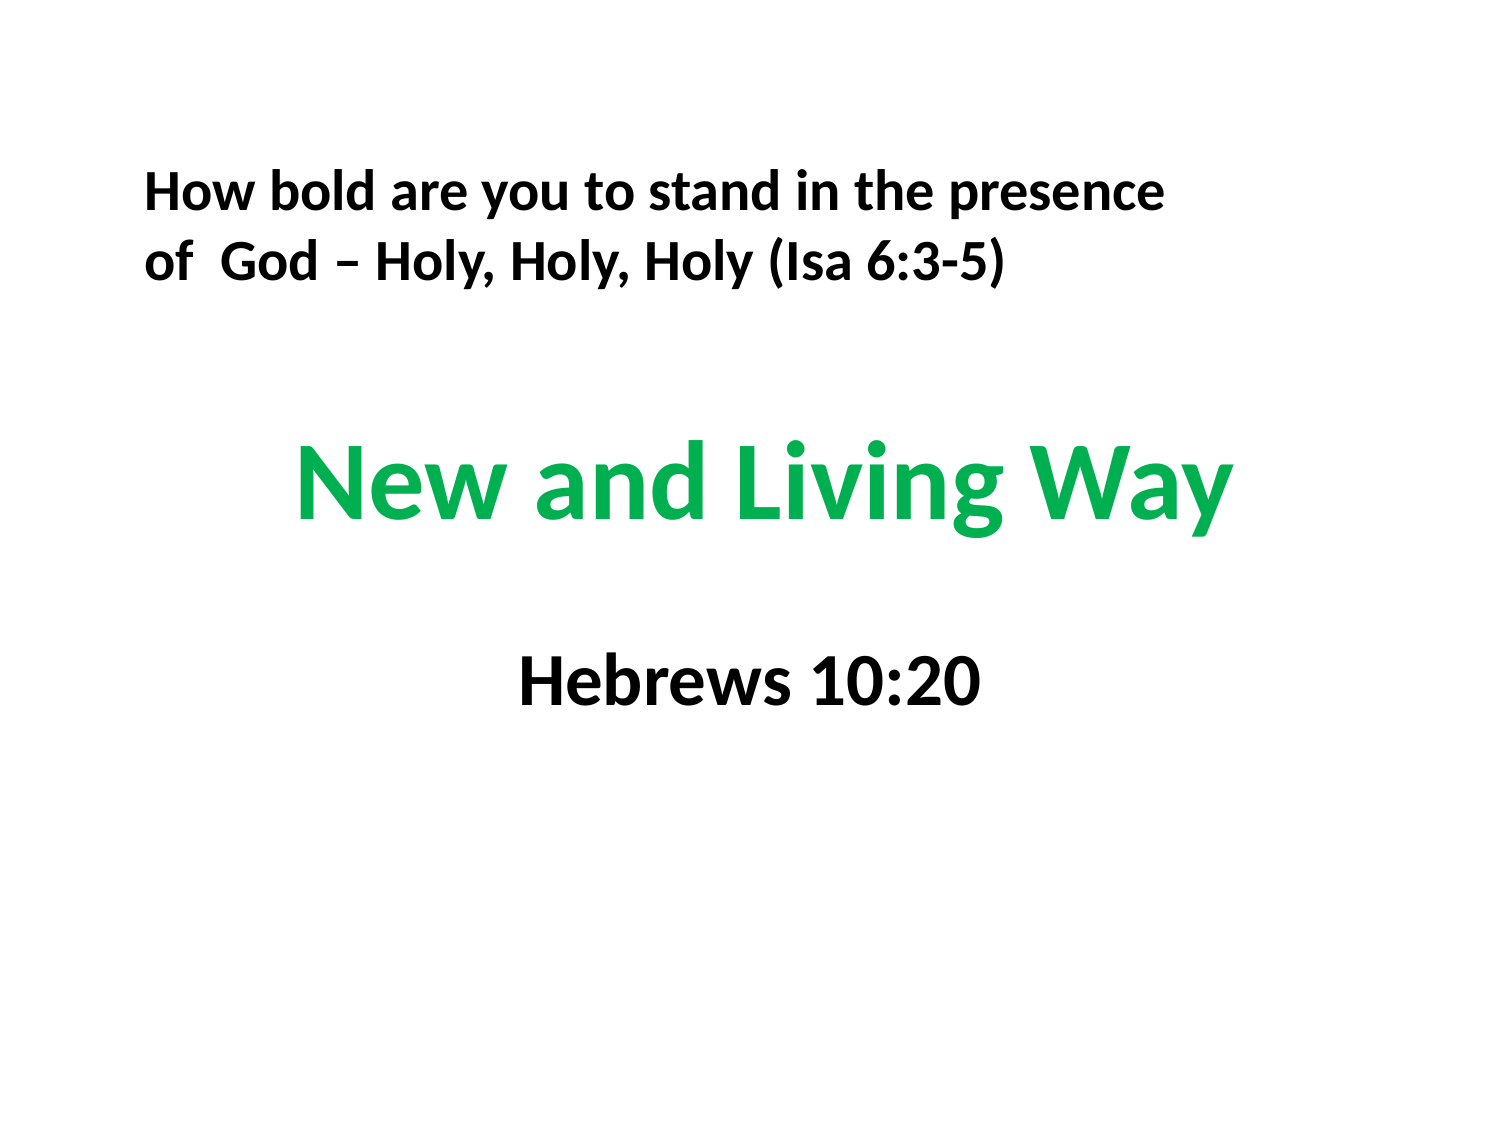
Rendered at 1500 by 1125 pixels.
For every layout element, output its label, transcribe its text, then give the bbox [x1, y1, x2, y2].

text_box Hebrews 10:20 [399, 622, 1101, 728]
text_box New and Living Way [279, 399, 1276, 550]
text_box How bold are you to stand in the presence of God – Holy, Holy, Holy (Isa 6:3-5) [129, 144, 1238, 300]
